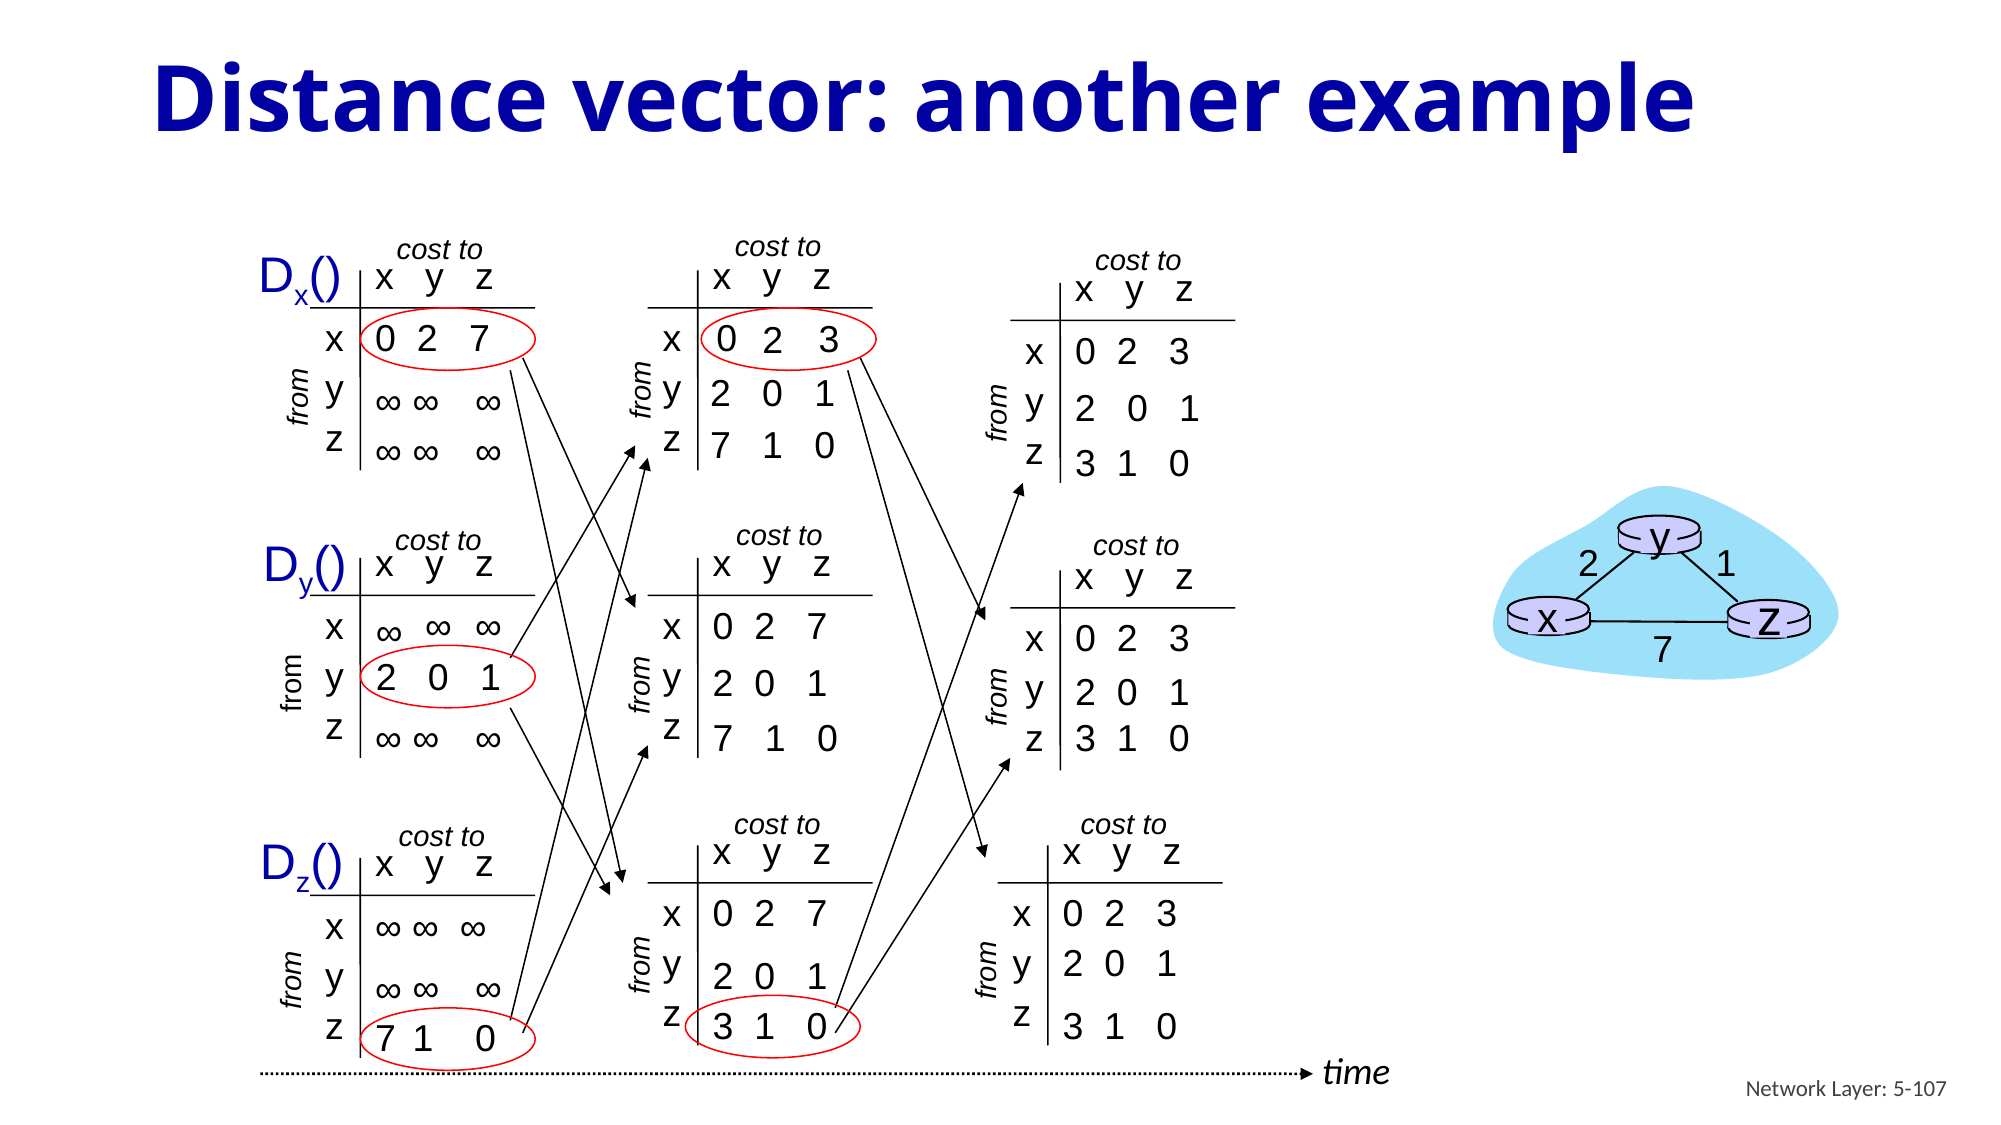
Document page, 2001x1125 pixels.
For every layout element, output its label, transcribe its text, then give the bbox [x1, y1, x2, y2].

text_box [613, 220, 1236, 1058]
text_box ∞ [460, 369, 517, 419]
text_box 0 [493, 1062, 511, 1067]
text_box 0 2 7 [360, 343, 403, 367]
text_box ∞ [460, 594, 517, 646]
text_box from [264, 638, 310, 728]
text_box ∞ [460, 707, 517, 767]
text_box 7 [360, 1043, 398, 1067]
text_box 0 [460, 1007, 511, 1016]
text_box cost to [383, 810, 501, 861]
text_box x [310, 307, 359, 357]
text_box ∞ [512, 998, 517, 1017]
text_box ∞ 2 0 1 [490, 697, 516, 705]
text_box ∞ 2 0 1 [361, 600, 516, 670]
text_box [360, 645, 536, 708]
text_box ∞ [460, 957, 517, 1012]
text_box [360, 1007, 536, 1071]
text_box x [310, 899, 359, 944]
text_box ∞ 2 0 1 [361, 683, 406, 705]
text_box y [322, 357, 359, 407]
text_box 7 [360, 1007, 398, 1035]
text_box Dx() [243, 238, 357, 312]
text_box cost to [380, 514, 497, 564]
text_box 0 2 7 [458, 307, 505, 315]
text_box z [310, 994, 359, 1055]
text_box 0 2 7 [360, 307, 438, 335]
text_box ∞ [398, 369, 455, 419]
text_box ∞ [360, 957, 398, 1007]
text_box 1 [398, 1007, 439, 1013]
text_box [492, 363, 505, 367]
text_box ∞ [460, 419, 517, 480]
text_box ∞ [398, 419, 455, 480]
text_box cost to [381, 222, 499, 273]
text_box [360, 307, 536, 371]
text_box ∞ [360, 369, 398, 419]
text_box ∞ [410, 594, 460, 600]
text_box [1297, 1067, 1307, 1081]
text_box ∞ ∞ ∞ [360, 895, 523, 956]
text_box ∞ [398, 957, 455, 1007]
text_box x y z [362, 532, 510, 592]
text_box z [310, 694, 359, 755]
text_box Dy() [247, 527, 362, 600]
text_box ∞ [360, 419, 398, 480]
text_box y [310, 944, 359, 994]
text_box ∞ [398, 707, 455, 767]
text_box x y z [360, 244, 510, 305]
text_box time [1307, 1039, 1406, 1100]
text_box z [310, 407, 359, 467]
text_box from [271, 353, 322, 442]
title Distance vector: another example [135, 28, 1923, 176]
text_box Dz() [244, 826, 359, 899]
text_box ∞ [513, 973, 523, 1018]
text_box ∞ [360, 707, 398, 767]
text_box from [264, 935, 310, 1024]
text_box x [310, 600, 359, 644]
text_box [1482, 483, 1841, 683]
text_box ∞ [517, 957, 523, 988]
text_box x y z [360, 832, 510, 892]
slide_number Network Layer: 5-107 [1512, 1056, 1963, 1117]
text_box ∞ [455, 957, 460, 1008]
text_box y [310, 644, 359, 694]
text_box [595, 867, 611, 896]
